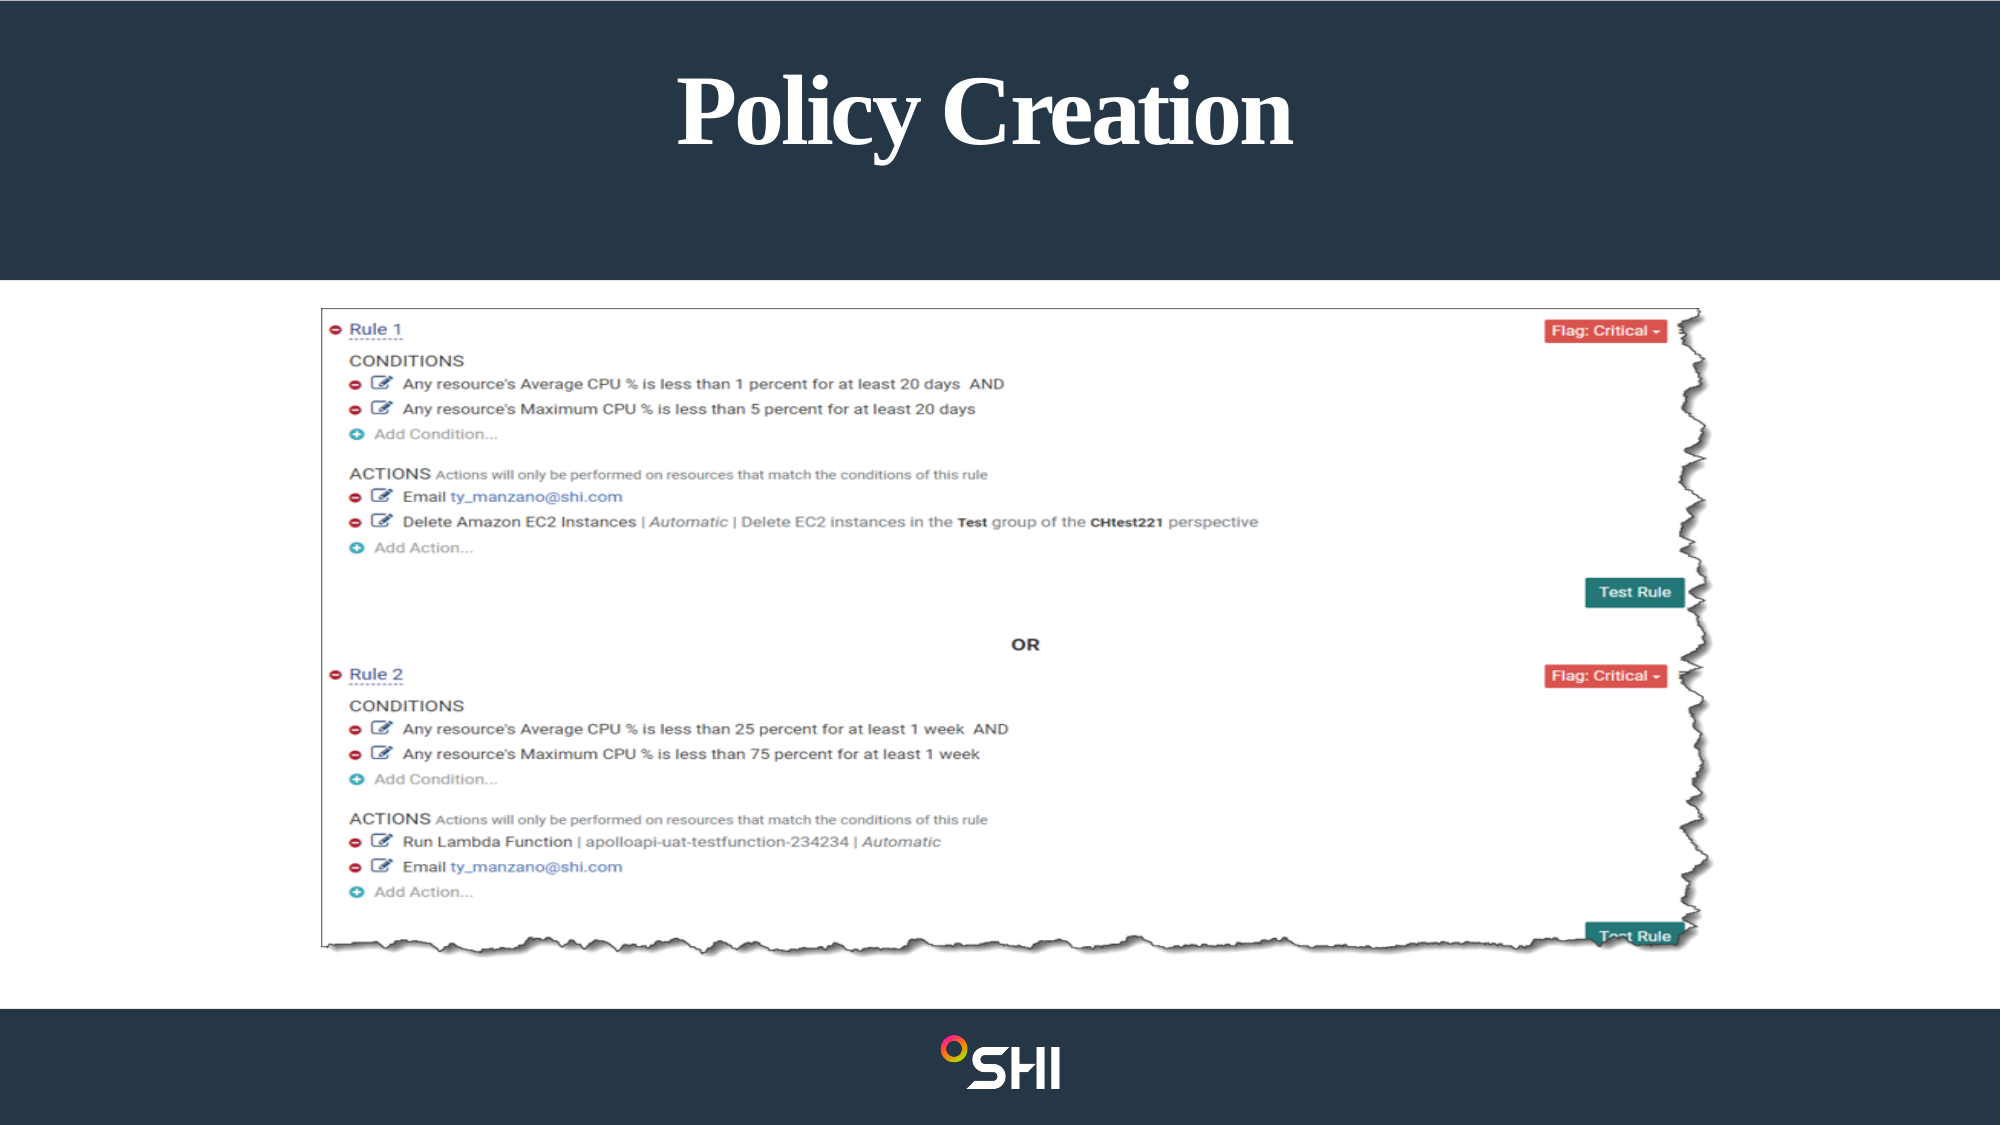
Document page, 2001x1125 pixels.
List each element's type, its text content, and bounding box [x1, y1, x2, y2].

picture [940, 1035, 1060, 1089]
title Policy Creation [59, 0, 1935, 165]
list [321, 308, 1730, 973]
